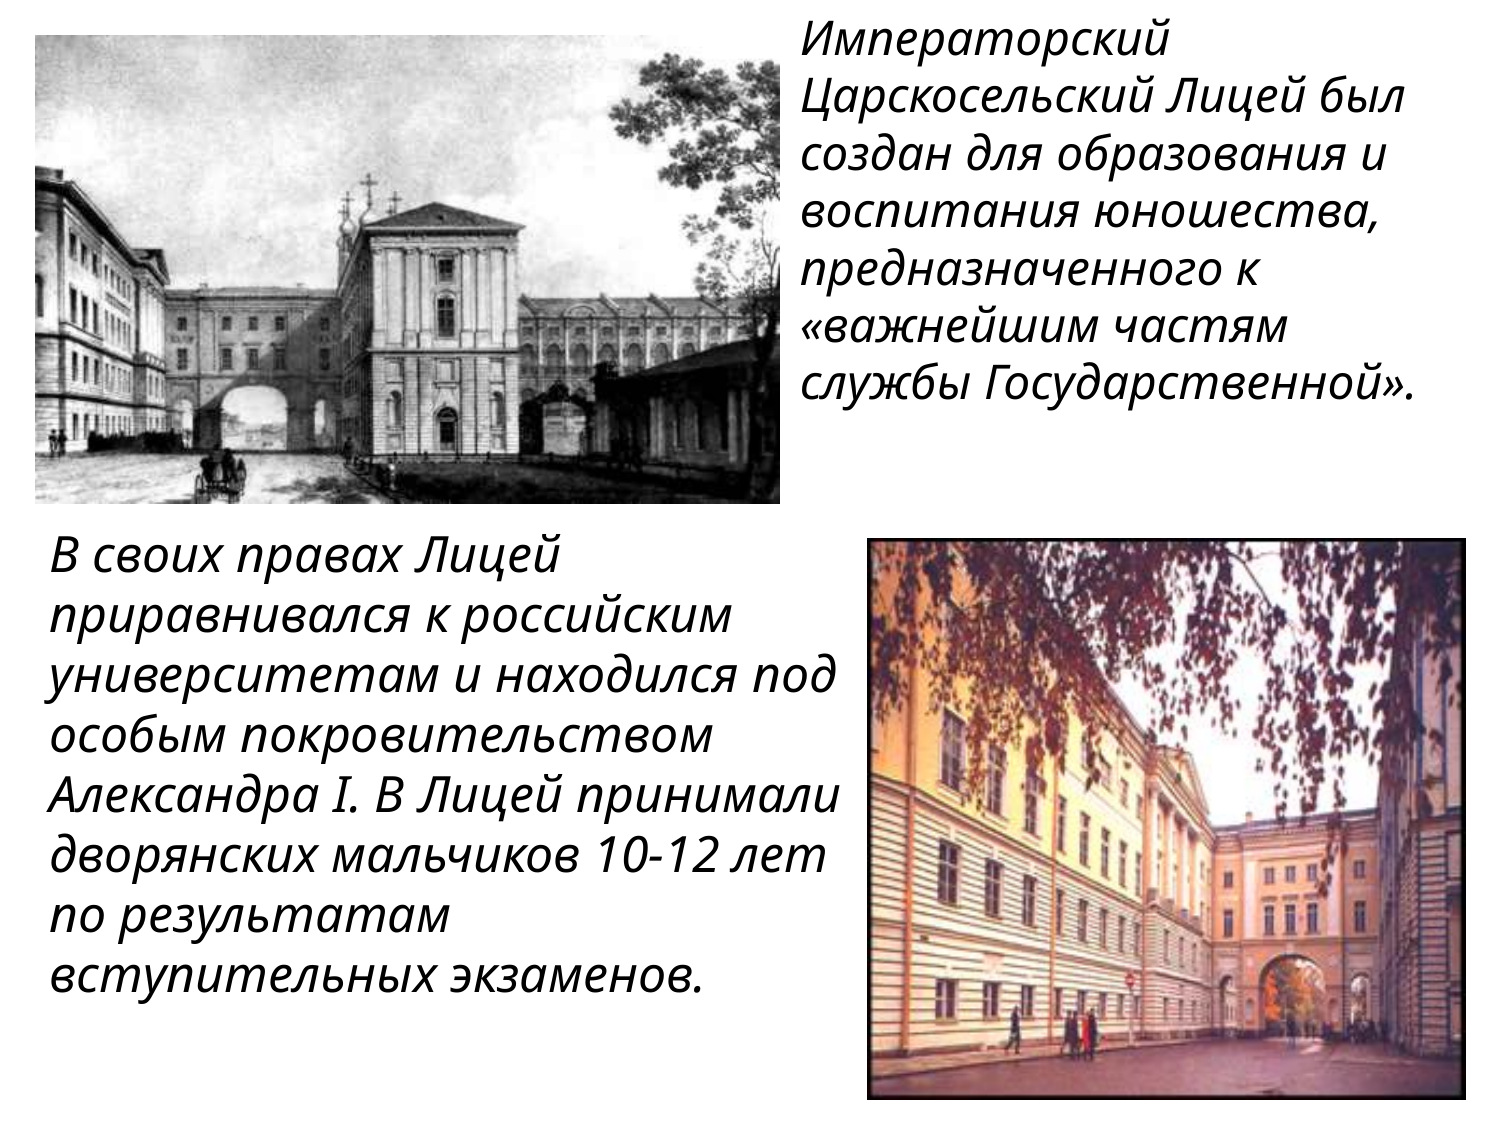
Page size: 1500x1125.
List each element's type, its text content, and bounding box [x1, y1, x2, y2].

picture [34, 34, 780, 505]
text_box Императорский Царскосельский Лицей был создан для образования и воспитания юношества, предназначенного к «важнейшим частям службы Государственной». [785, 0, 1465, 532]
picture [866, 538, 1467, 1100]
text_box В своих правах Лицей приравнивался к российским университетам и находился под особым покровительством Александра I. В Лицей принимали дворянских мальчиков 10-12 лет по результатам вступительных экзаменов. [35, 515, 867, 1071]
